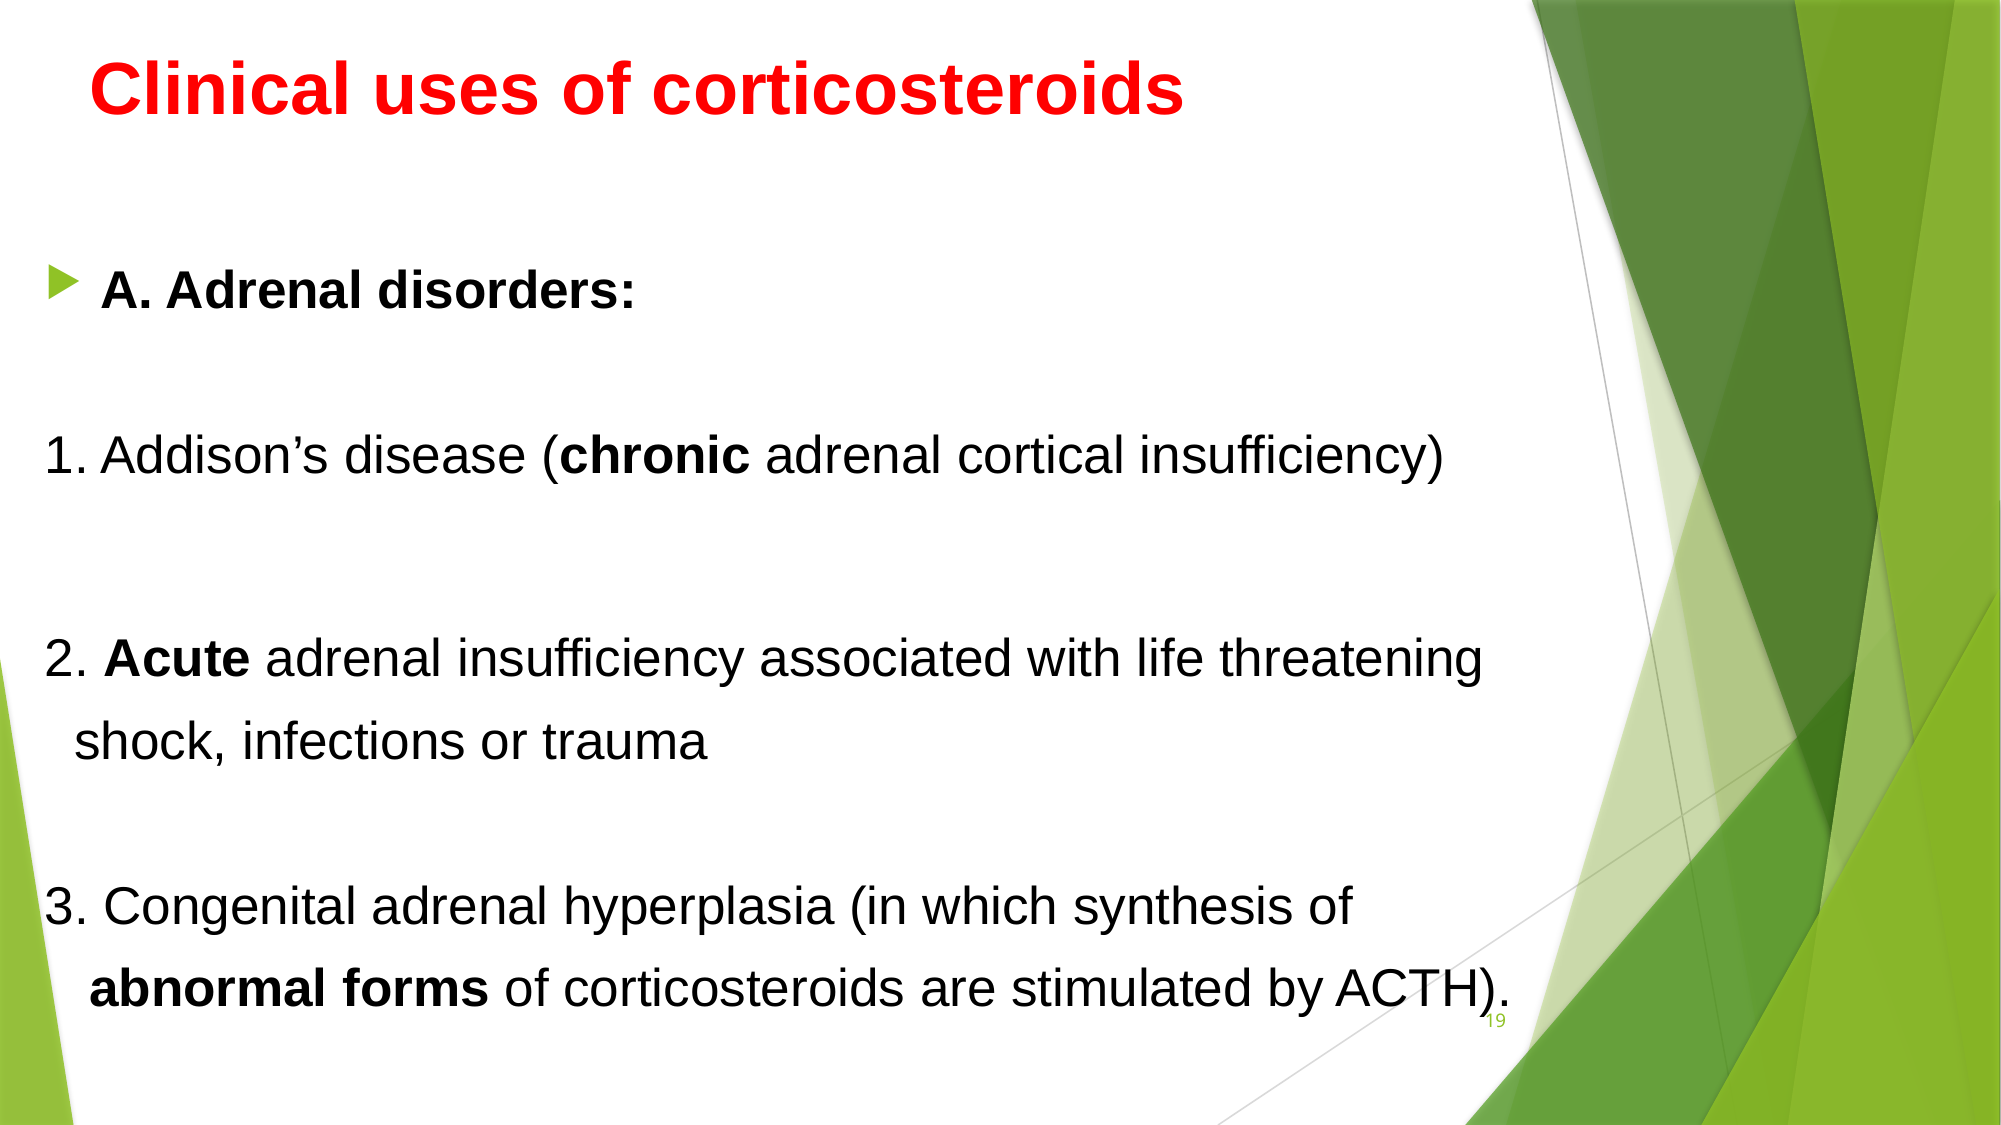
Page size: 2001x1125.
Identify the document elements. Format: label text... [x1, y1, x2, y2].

slide_number 19 [1409, 991, 1522, 1051]
list Clinical uses of corticosteroids A. Adrenal disorders: 1. Addison’s disease (chronic adrenal cortical insufficiency) 2. Acute adrenal insufficiency associated with life threatening shock, infections or trauma 3. Congenital adrenal hyperplasia (in which synthesis of abnormal forms of corticosteroids are stimulated by ACTH). [29, 32, 1755, 1112]
